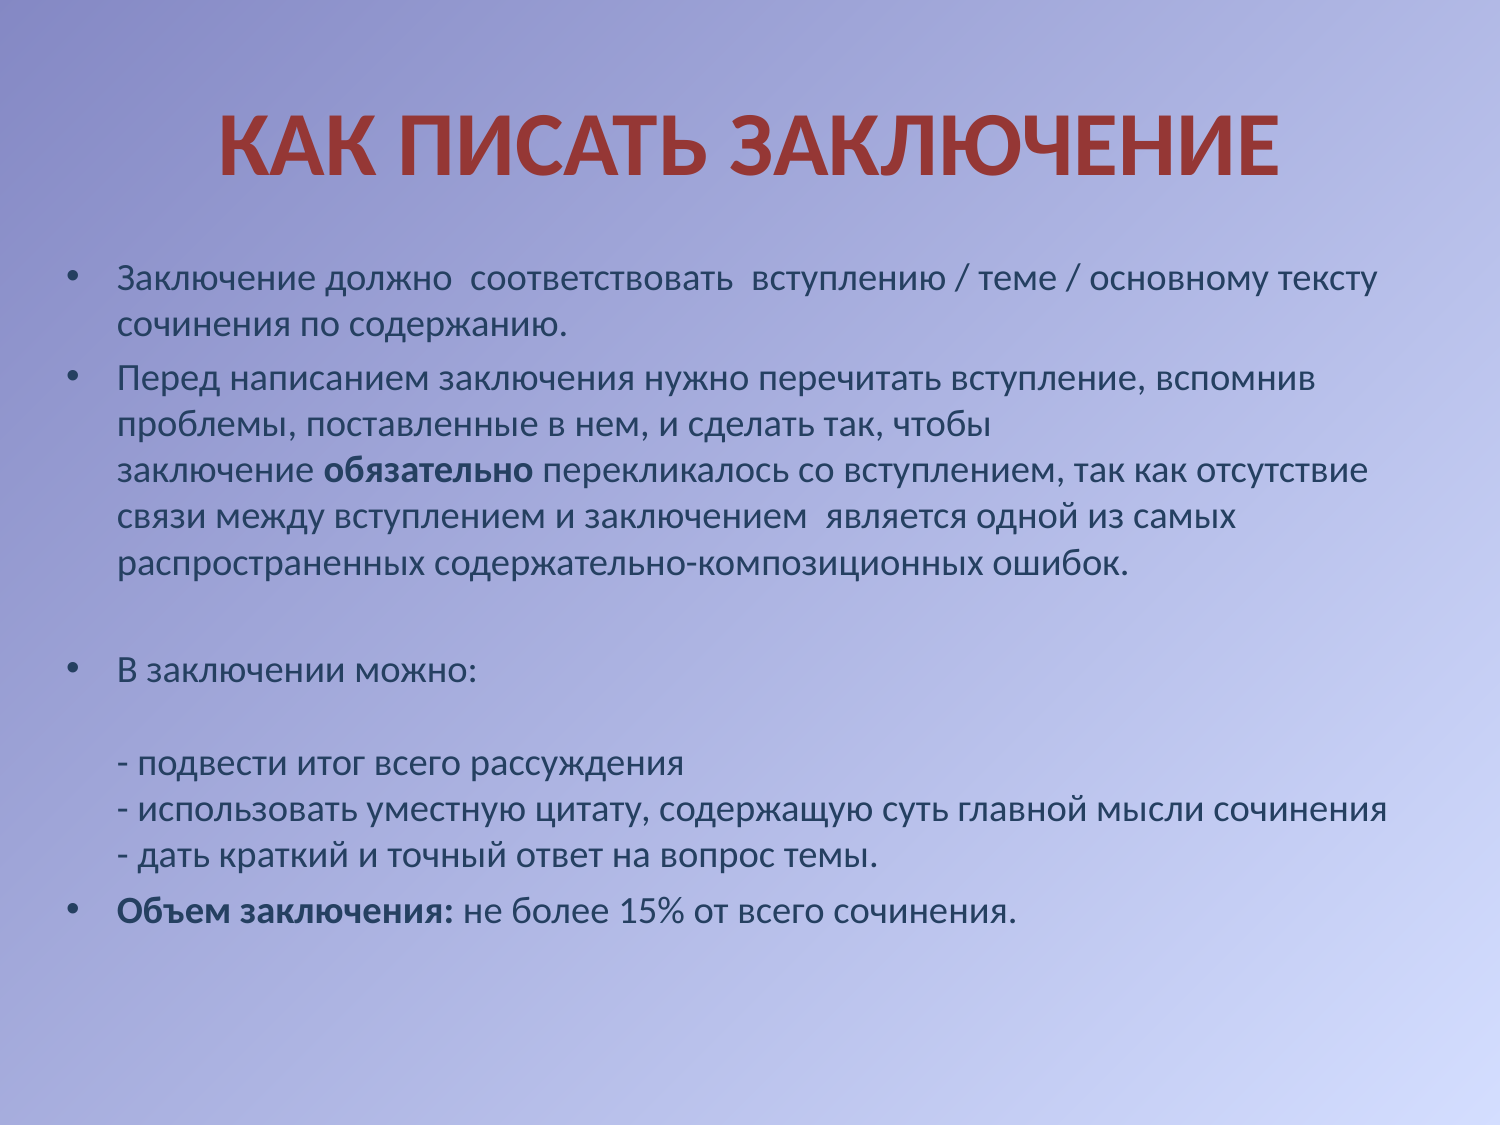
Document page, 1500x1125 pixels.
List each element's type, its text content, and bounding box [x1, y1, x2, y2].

title КАК ПИСАТЬ ЗАКЛЮЧЕНИЕ [75, 45, 1425, 233]
list Заключение должно соответствовать вступлению / теме / основному тексту сочинения по содержанию. Перед написанием заключения нужно перечитать вступление, вспомнив проблемы, поставленные в нем, и сделать так, чтобы заключение обязательно перекликалось со вступлением, так как отсутствие связи между вступлением и заключением является одной из самых распространенных содержательно-композиционных ошибок. В заключении можно: - подвести итог всего рассуждения - использовать уместную цитату, содержащую суть главной мысли сочинения - дать краткий и точный ответ на вопрос темы. Объем заключения: не более 15% от всего сочинения. [50, 244, 1465, 1125]
